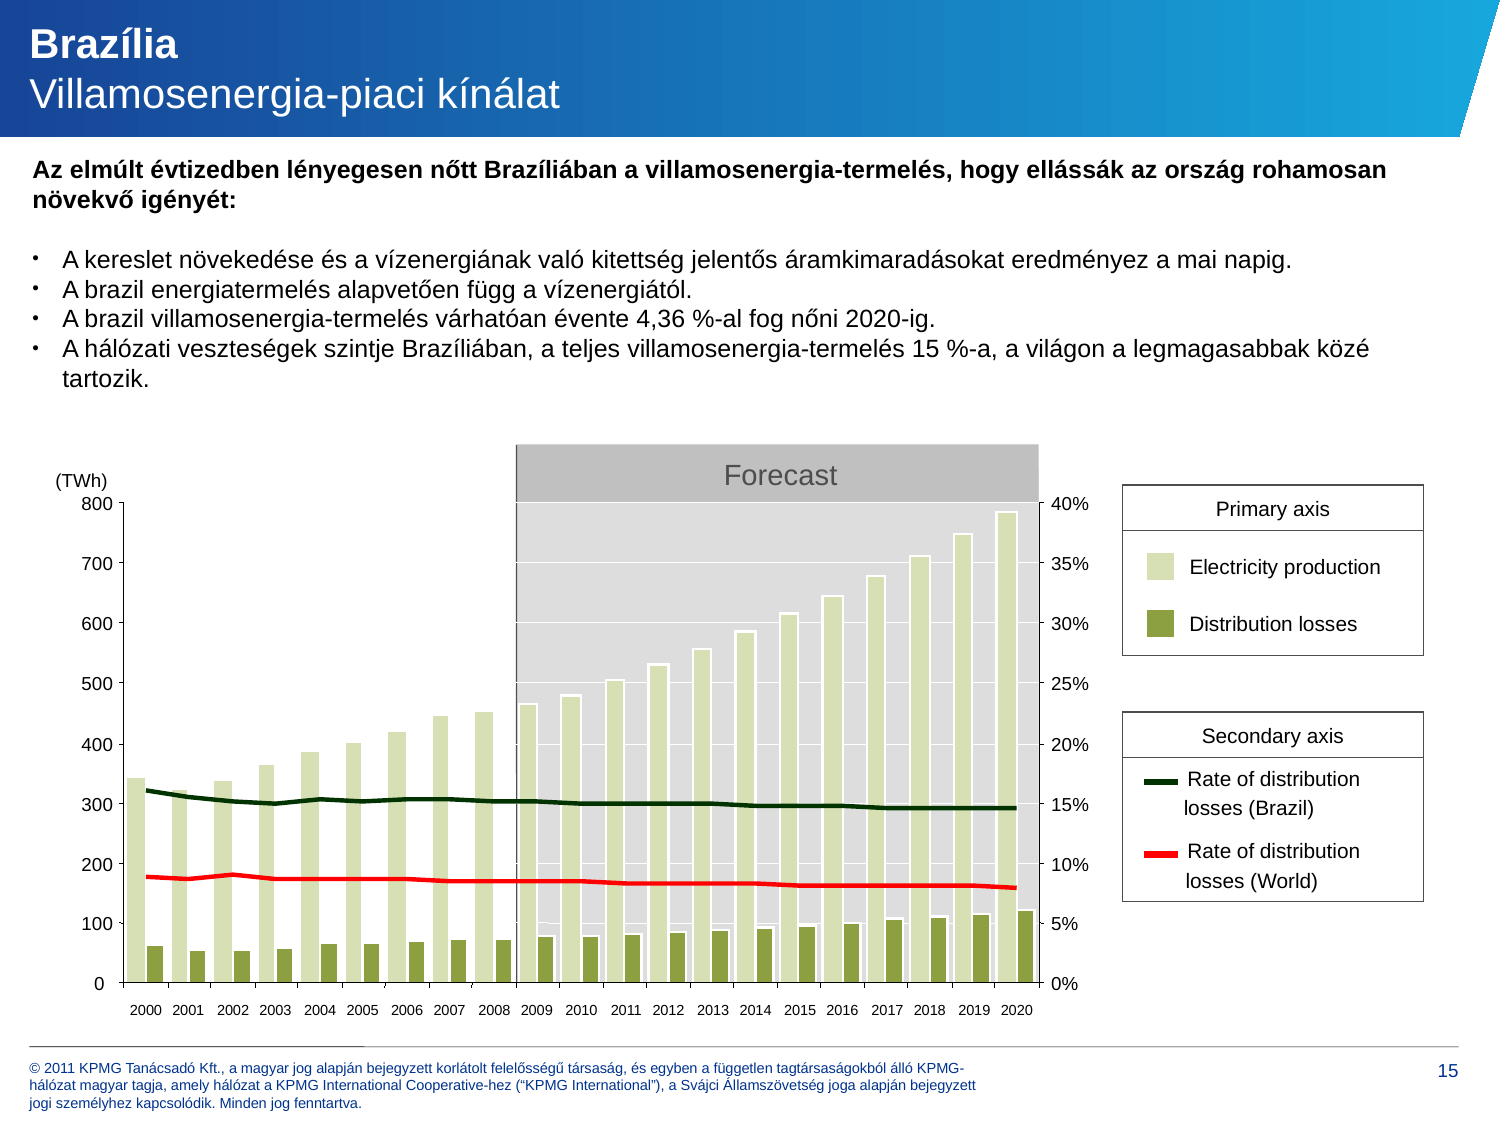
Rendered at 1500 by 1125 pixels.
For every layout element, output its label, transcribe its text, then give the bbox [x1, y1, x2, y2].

title Brazília Villamosenergia-piaci kínálat [29, 18, 1459, 114]
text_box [56, 444, 1424, 1019]
text_box Az elmúlt évtizedben lényegesen nőtt Brazíliában a villamosenergia-termelés, hogy ellássák az ország rohamosan növekvő igényét: A kereslet növekedése és a vízenergiának való kitettség jelentős áramkimaradásokat eredményez a mai napig. A brazil energiatermelés alapvetően függ a vízenergiától. A brazil villamosenergia-termelés várhatóan évente 4,36 %-al fog nőni 2020-ig. A hálózati veszteségek szintje Brazíliában, a teljes villamosenergia-termelés 15 %-a, a világon a legmagasabbak közé tartozik. [17, 145, 1412, 941]
